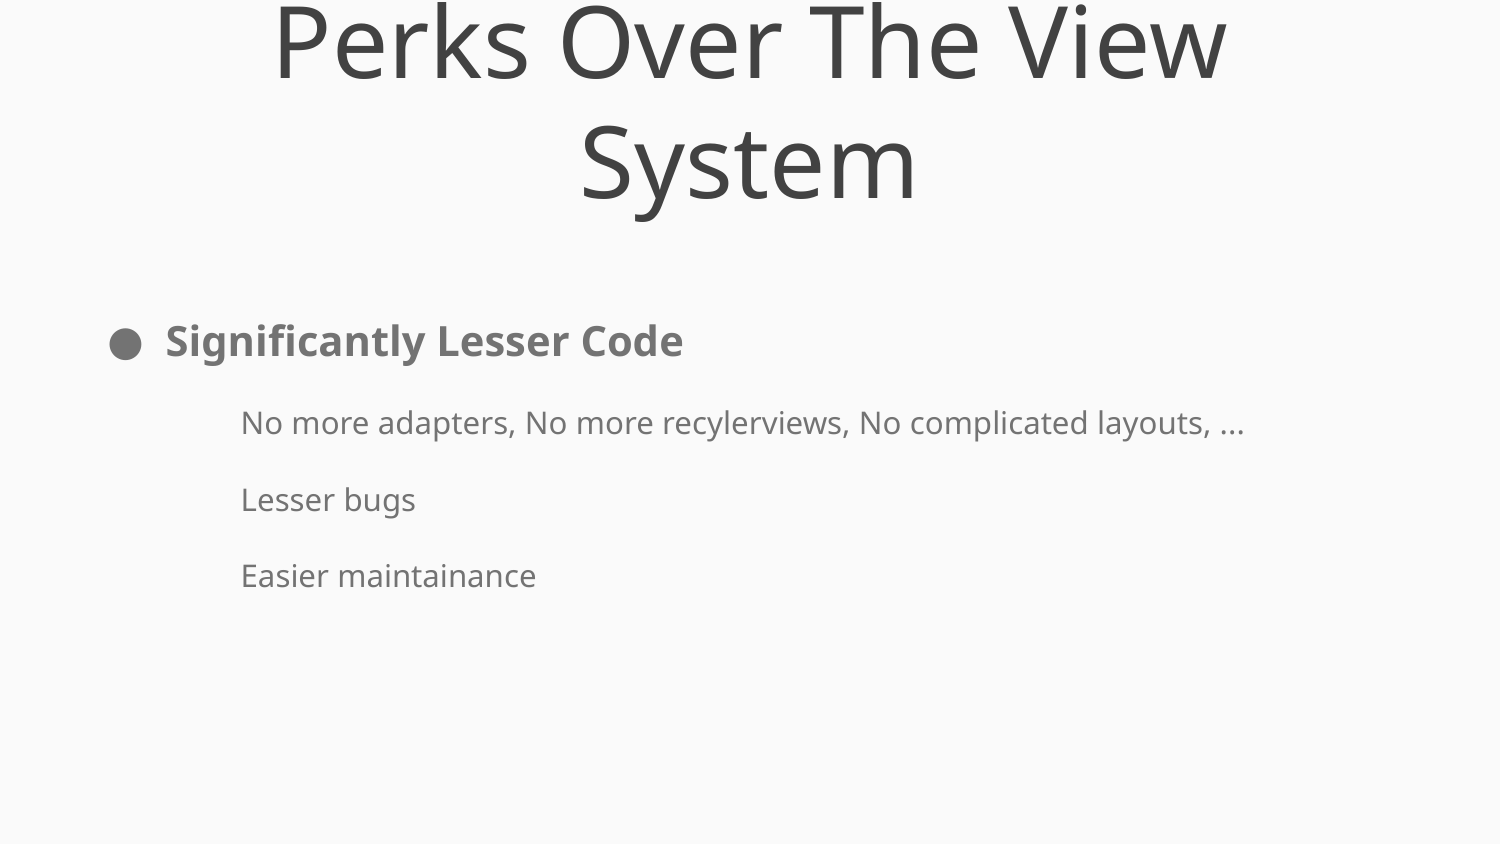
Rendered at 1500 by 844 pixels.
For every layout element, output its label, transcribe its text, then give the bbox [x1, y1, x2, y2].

text_box Perks Over The View System [75, 86, 1425, 234]
text_box Significantly Lesser Code No more adapters, No more recylerviews, No complicated layouts, ... Lesser bugs Easier maintainance [75, 291, 1425, 786]
